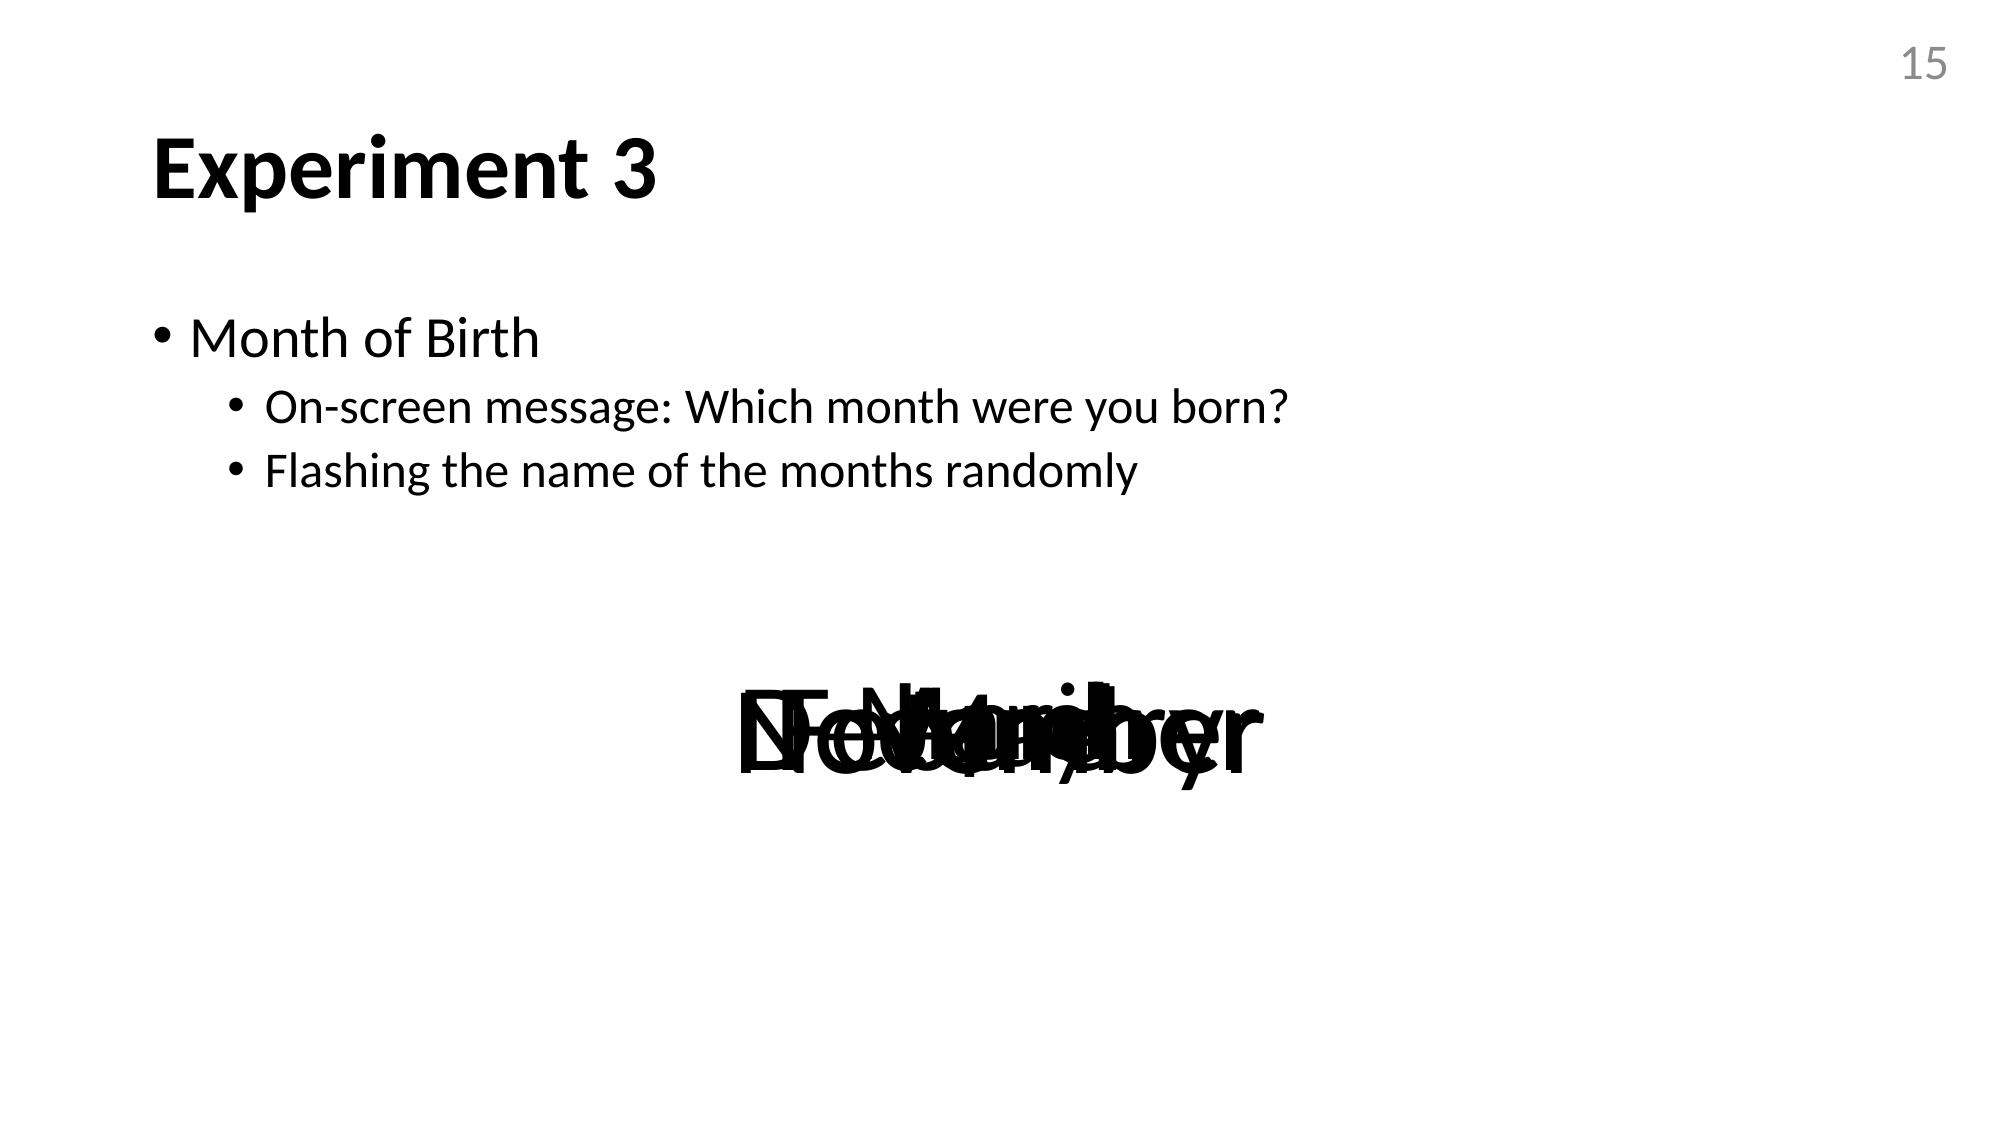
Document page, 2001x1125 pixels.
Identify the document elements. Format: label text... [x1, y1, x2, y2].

title Experiment 3 [137, 59, 1863, 278]
list Month of Birth On-screen message: Which month were you born? Flashing the name of the months randomly [137, 299, 1863, 1014]
text_box November [642, 657, 1358, 794]
slide_number 15 [1862, 22, 1986, 98]
